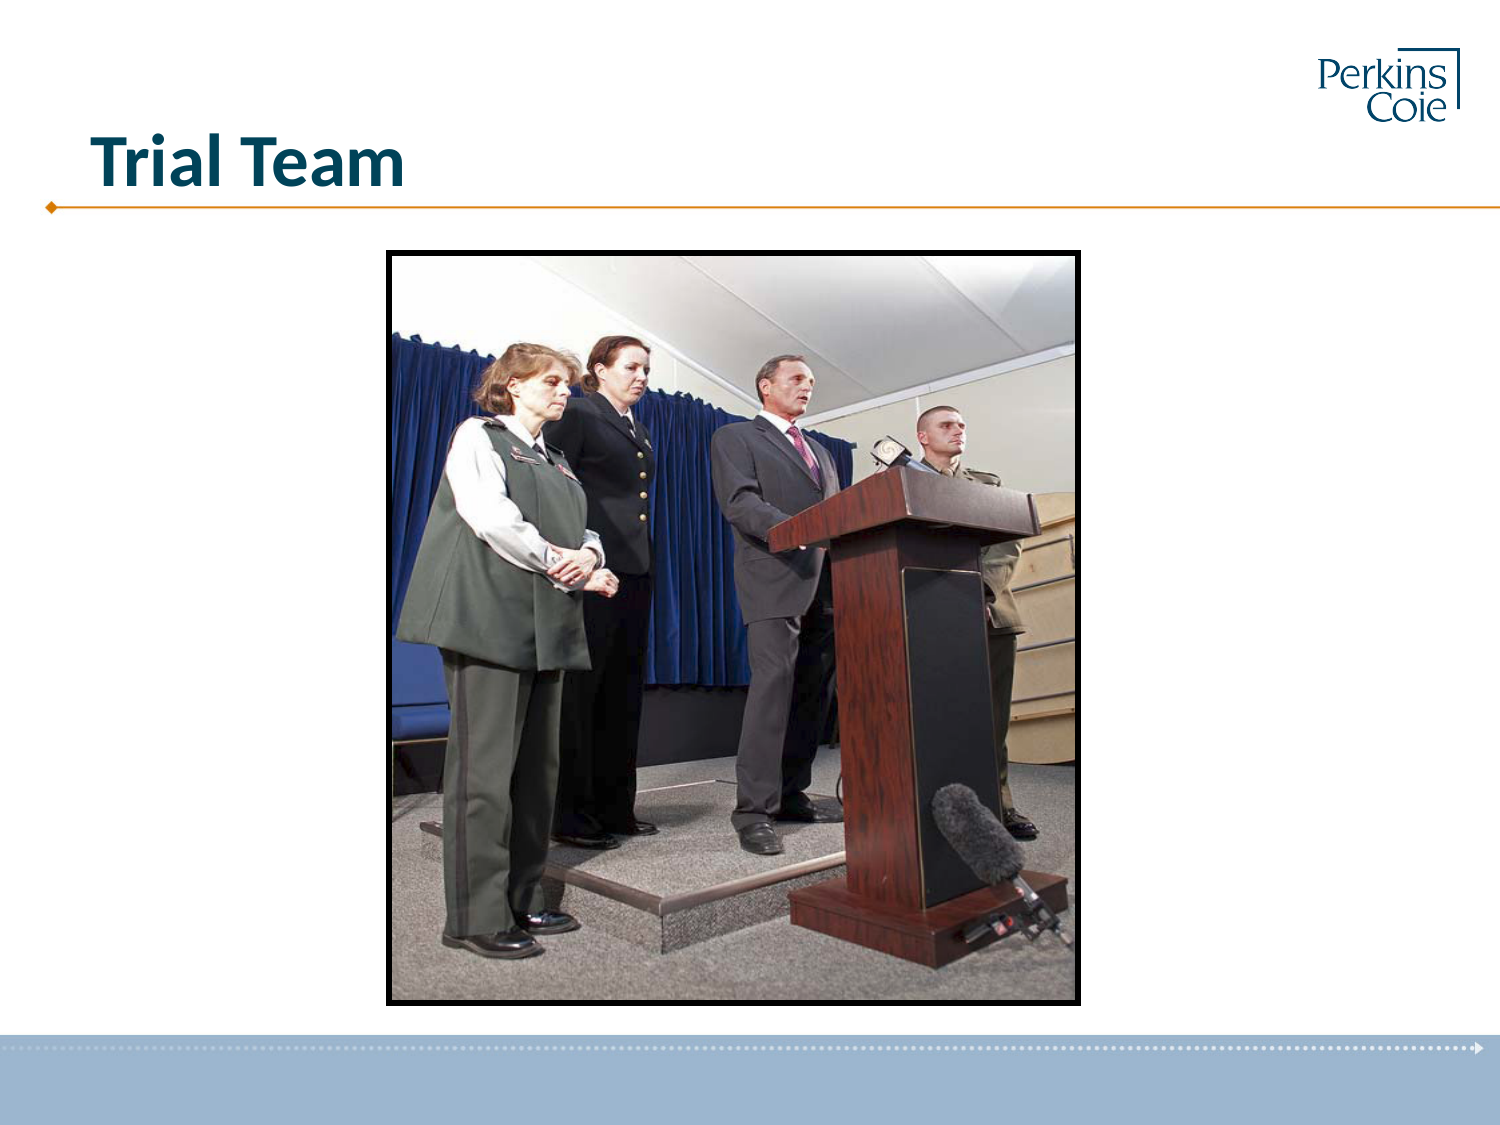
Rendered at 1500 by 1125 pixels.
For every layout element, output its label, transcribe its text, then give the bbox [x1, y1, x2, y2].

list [392, 255, 1076, 1001]
picture [0, 0, 1500, 1125]
title Trial Team [75, 21, 1425, 210]
